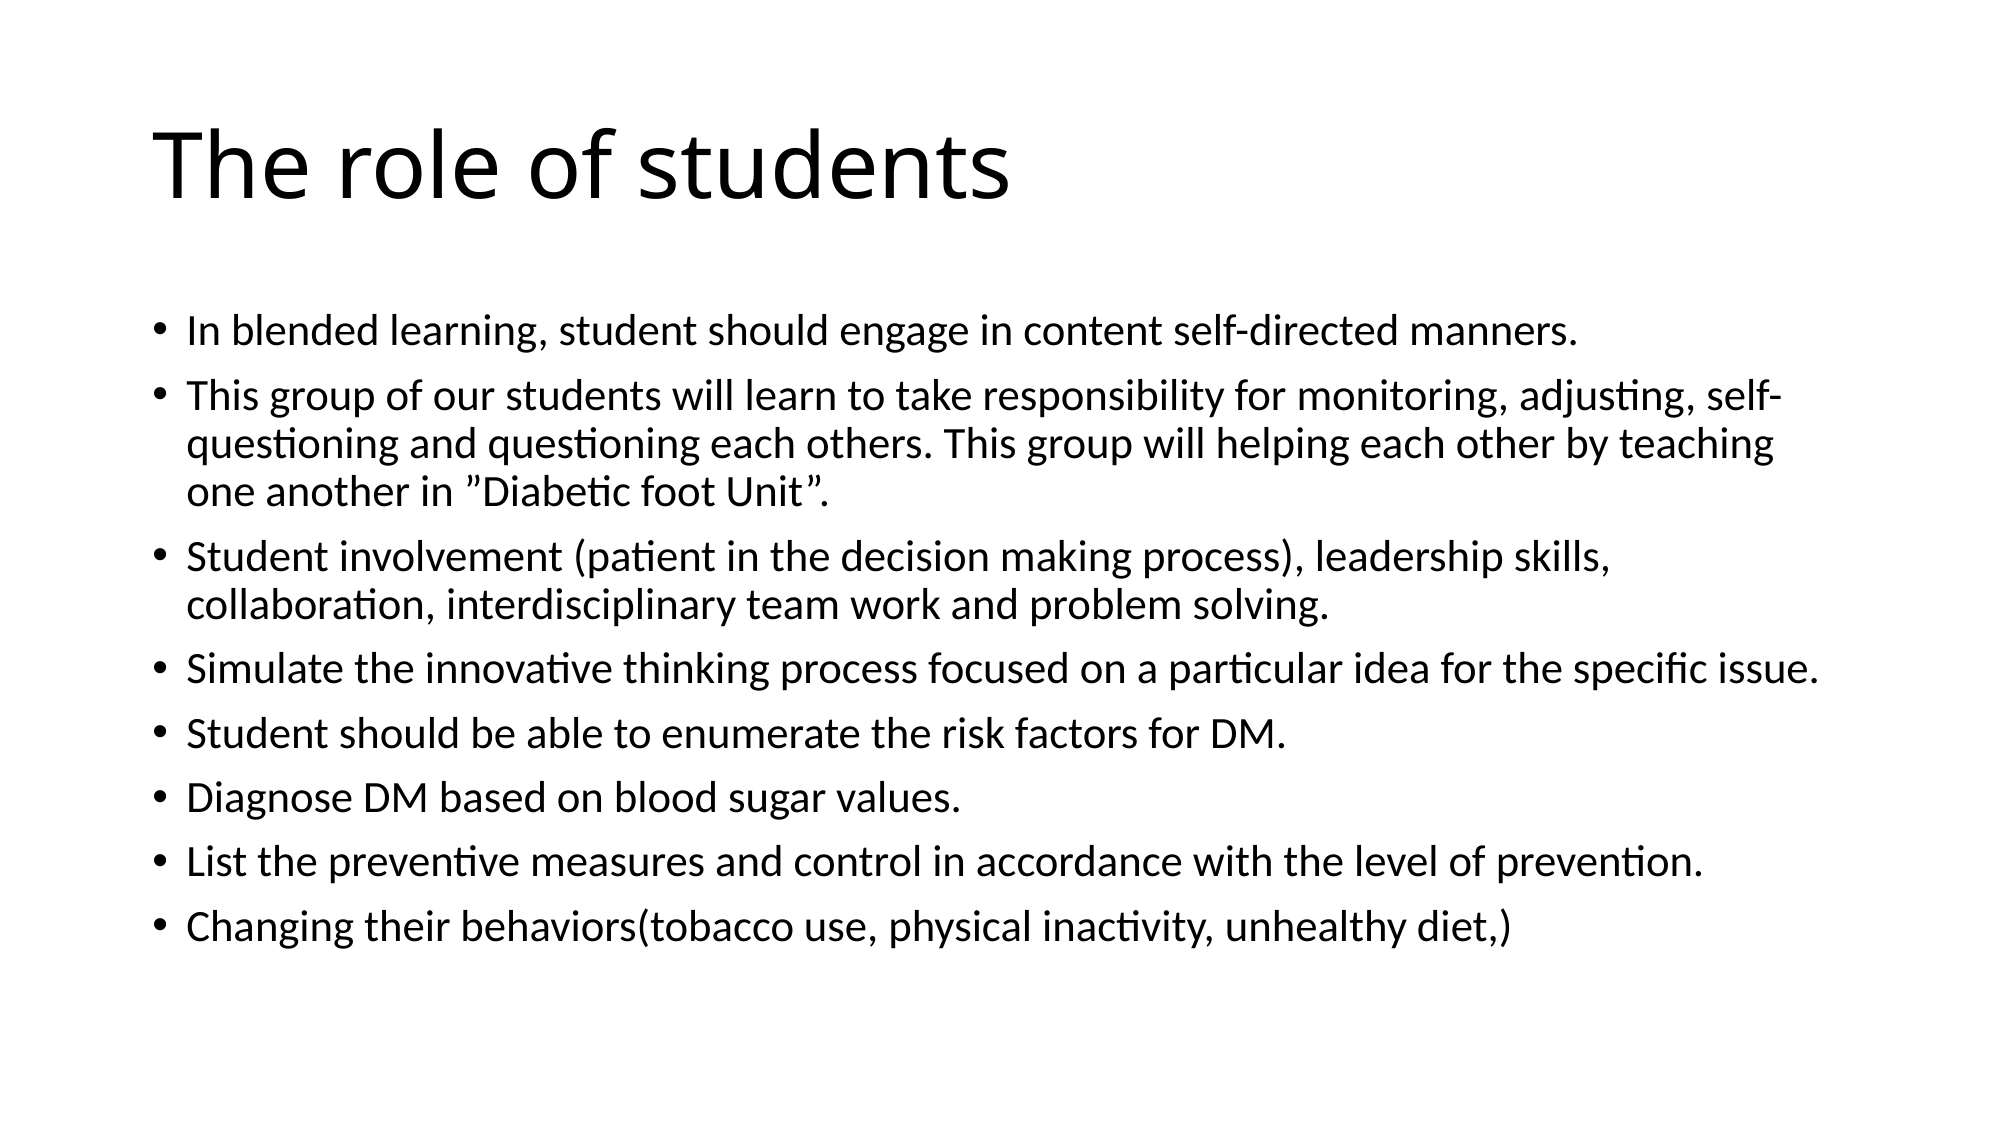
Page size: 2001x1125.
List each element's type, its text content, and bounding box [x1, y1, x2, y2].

list In blended learning, student should engage in content self-directed manners. This group of our students will learn to take responsibility for monitoring, adjusting, self-questioning and questioning each others. This group will helping each other by teaching one another in ”Diabetic foot Unit”. Student involvement (patient in the decision making process), leadership skills, collaboration, interdisciplinary team work and problem solving. Simulate the innovative thinking process focused on a particular idea for the specific issue. Student should be able to enumerate the risk factors for DM. Diagnose DM based on blood sugar values. List the preventive measures and control in accordance with the level of prevention. Changing their behaviors(tobacco use, physical inactivity, unhealthy diet,) [137, 299, 1863, 1014]
title The role of students [137, 59, 1863, 278]
